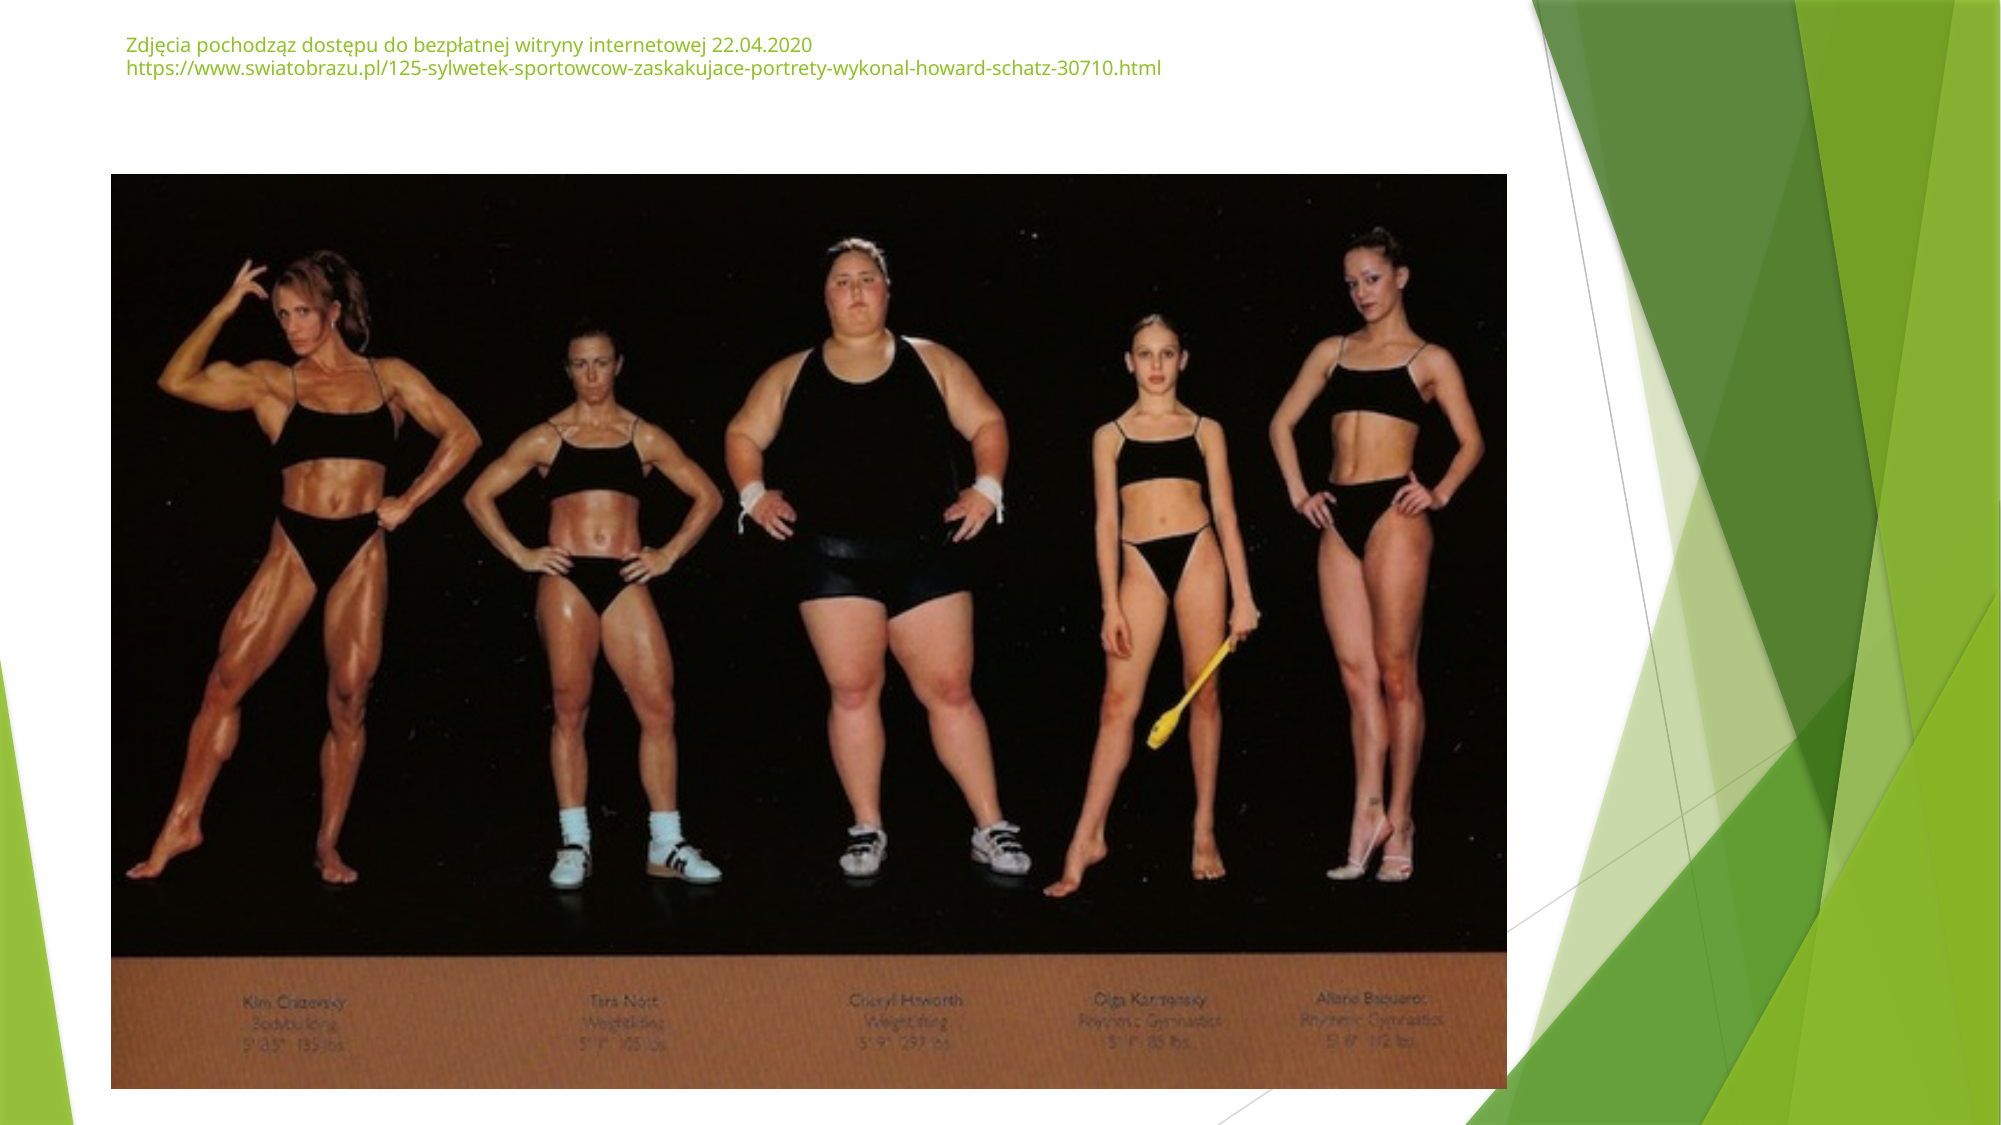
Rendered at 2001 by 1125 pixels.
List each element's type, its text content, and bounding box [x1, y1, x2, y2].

title Zdjęcia pochodząz dostępu do bezpłatnej witryny internetowej 22.04.2020 https://www.swiatobrazu.pl/125-sylwetek-sportowcow-zaskakujace-portrety-wykonal-howard-schatz-30710.html [111, 24, 1889, 175]
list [110, 174, 1507, 1090]
